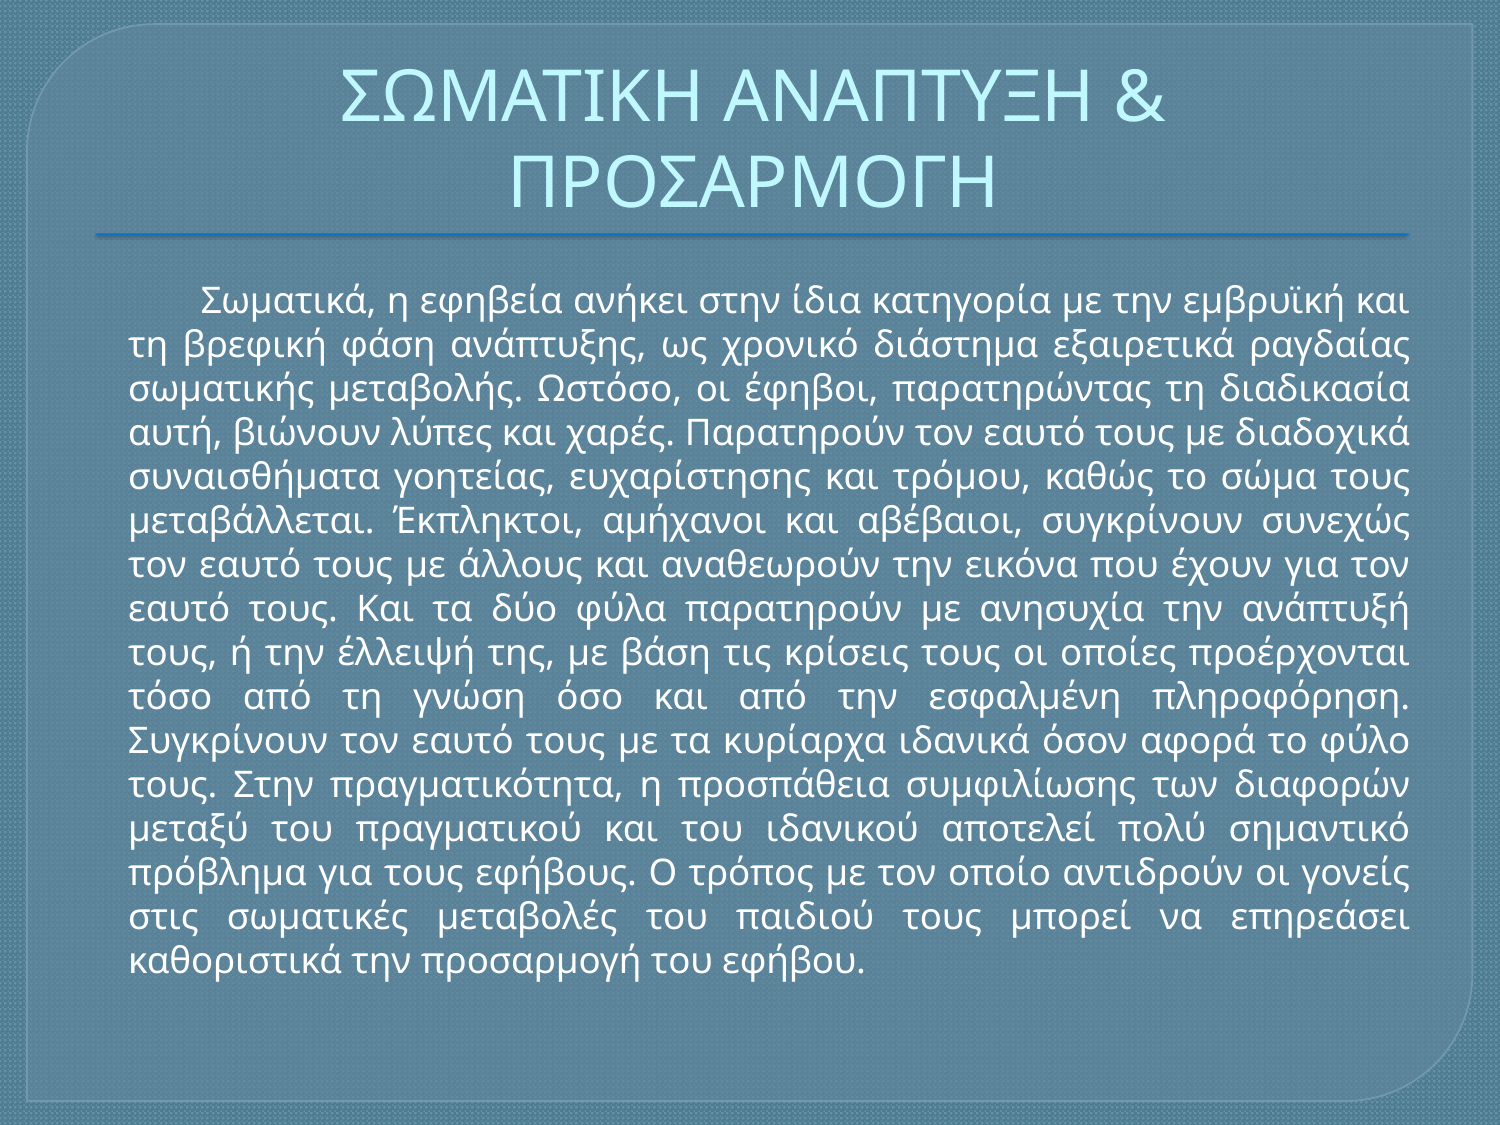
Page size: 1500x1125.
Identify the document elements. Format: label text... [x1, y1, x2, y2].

title ΣΩΜΑΤΙΚΗ ΑΝΑΠΤΥΞΗ & ΠΡΟΣΑΡΜΟΓΗ [75, 41, 1425, 230]
list Σωματικά, η εφηβεία ανήκει στην ίδια κατηγορία με την εμβρυϊκή και τη βρεφική φάση ανάπτυξης, ως χρονικό διάστημα εξαιρετικά ραγδαίας σωματικής μεταβολής. Ωστόσο, οι έφηβοι, παρατηρώντας τη διαδικασία αυτή, βιώνουν λύπες και χαρές. Παρατηρούν τον εαυτό τους με διαδοχικά συναισθήματα γοητείας, ευχαρίστησης και τρόμου, καθώς το σώμα τους μεταβάλλεται. Έκπληκτοι, αμήχανοι και αβέβαιοι, συγκρίνουν συνεχώς τον εαυτό τους με άλλους και αναθεωρούν την εικόνα που έχουν για τον εαυτό τους. Και τα δύο φύλα παρατηρούν με ανησυχία την ανάπτυξή τους, ή την έλλειψή της, με βάση τις κρίσεις τους οι οποίες προέρχονται τόσο από τη γνώση όσο και από την εσφαλμένη πληροφόρηση. Συγκρίνουν τον εαυτό τους με τα κυρίαρχα ιδανικά όσον αφορά το φύλο τους. Στην πραγματικότητα, η προσπάθεια συμφιλίωσης των διαφορών μεταξύ του πραγματικού και του ιδανικού αποτελεί πολύ σημαντικό πρόβλημα για τους εφήβους. Ο τρόπος με τον οποίο αντιδρούν οι γονείς στις σωματικές μεταβολές του παιδιού τους μπορεί να επηρεάσει καθοριστικά την προσαρμογή του εφήβου. [75, 270, 1425, 1047]
